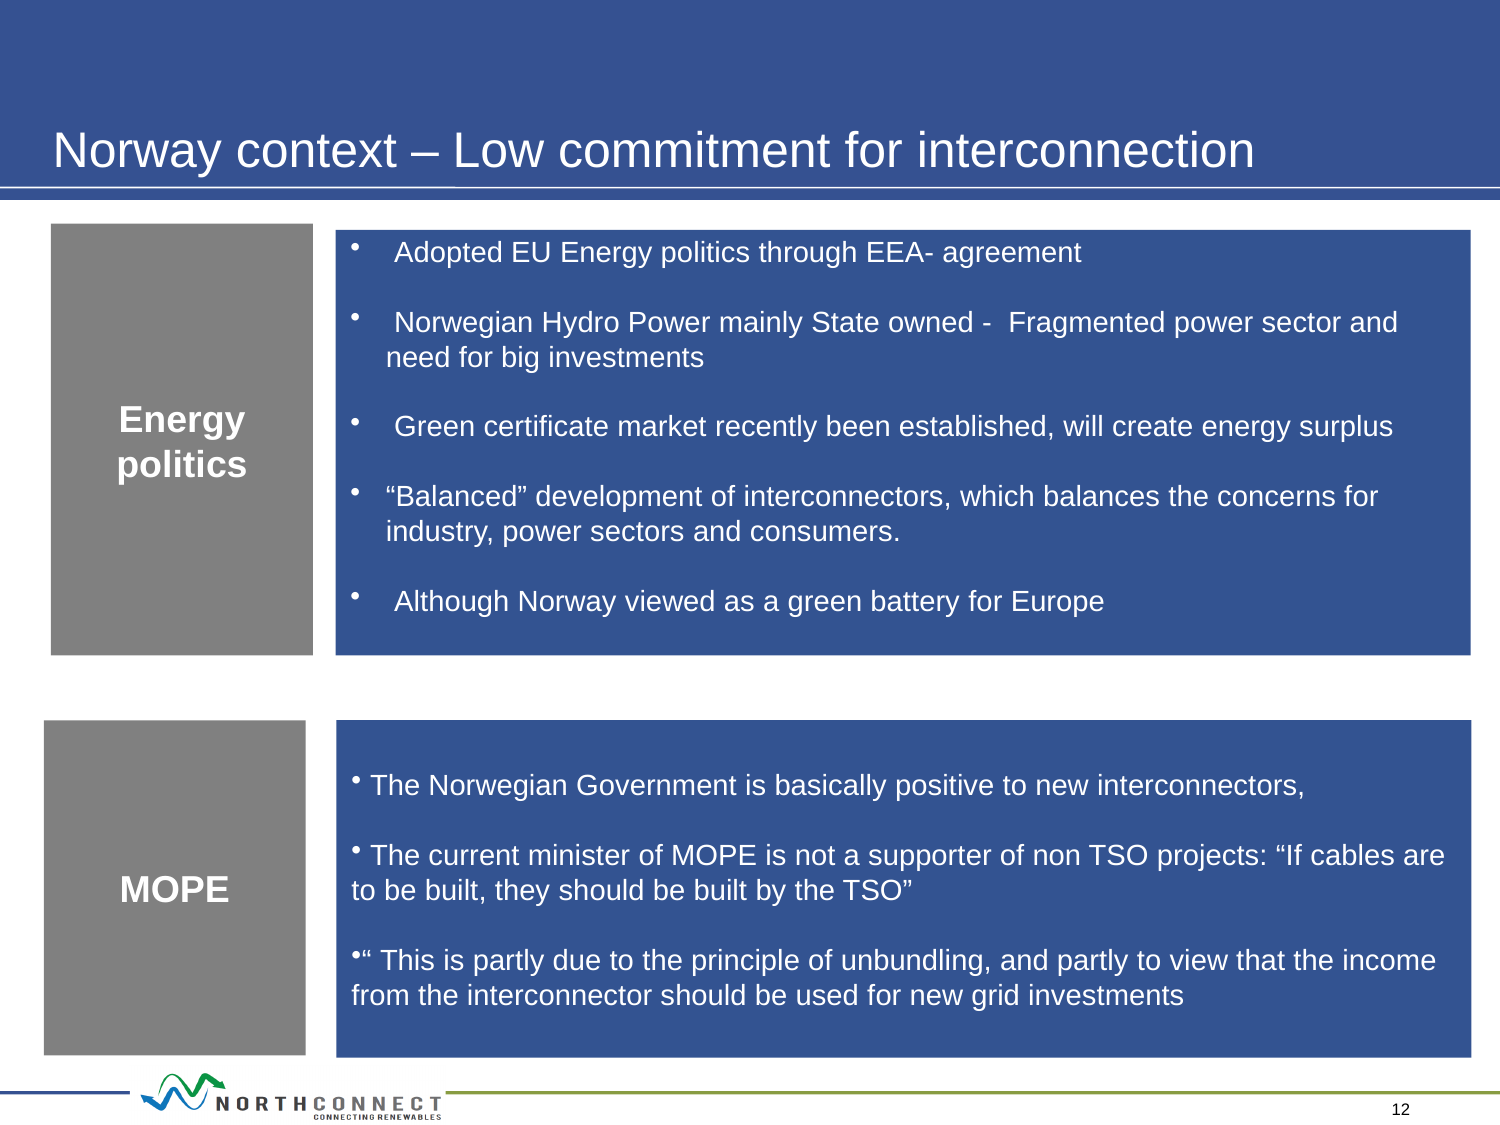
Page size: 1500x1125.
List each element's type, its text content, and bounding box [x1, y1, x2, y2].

text_box MOPE [43, 720, 306, 1056]
list The Norwegian Government is basically positive to new interconnectors, The current minister of MOPE is not a supporter of non TSO projects: “If cables are to be built, they should be built by the TSO” “ This is partly due to the principle of unbundling, and partly to view that the income from the interconnector should be used for new grid investments [336, 719, 1472, 1058]
text_box 12 [1080, 1091, 1425, 1125]
title Norway context – Low commitment for interconnection [37, 0, 1464, 185]
text_box Adopted EU Energy politics through EEA- agreement Norwegian Hydro Power mainly State owned - Fragmented power sector and need for big investments Green certificate market recently been established, will create energy surplus “Balanced” development of interconnectors, which balances the concerns for industry, power sectors and consumers. Although Norway viewed as a green battery for Europe [335, 229, 1471, 656]
text_box Energy politics [50, 223, 313, 656]
